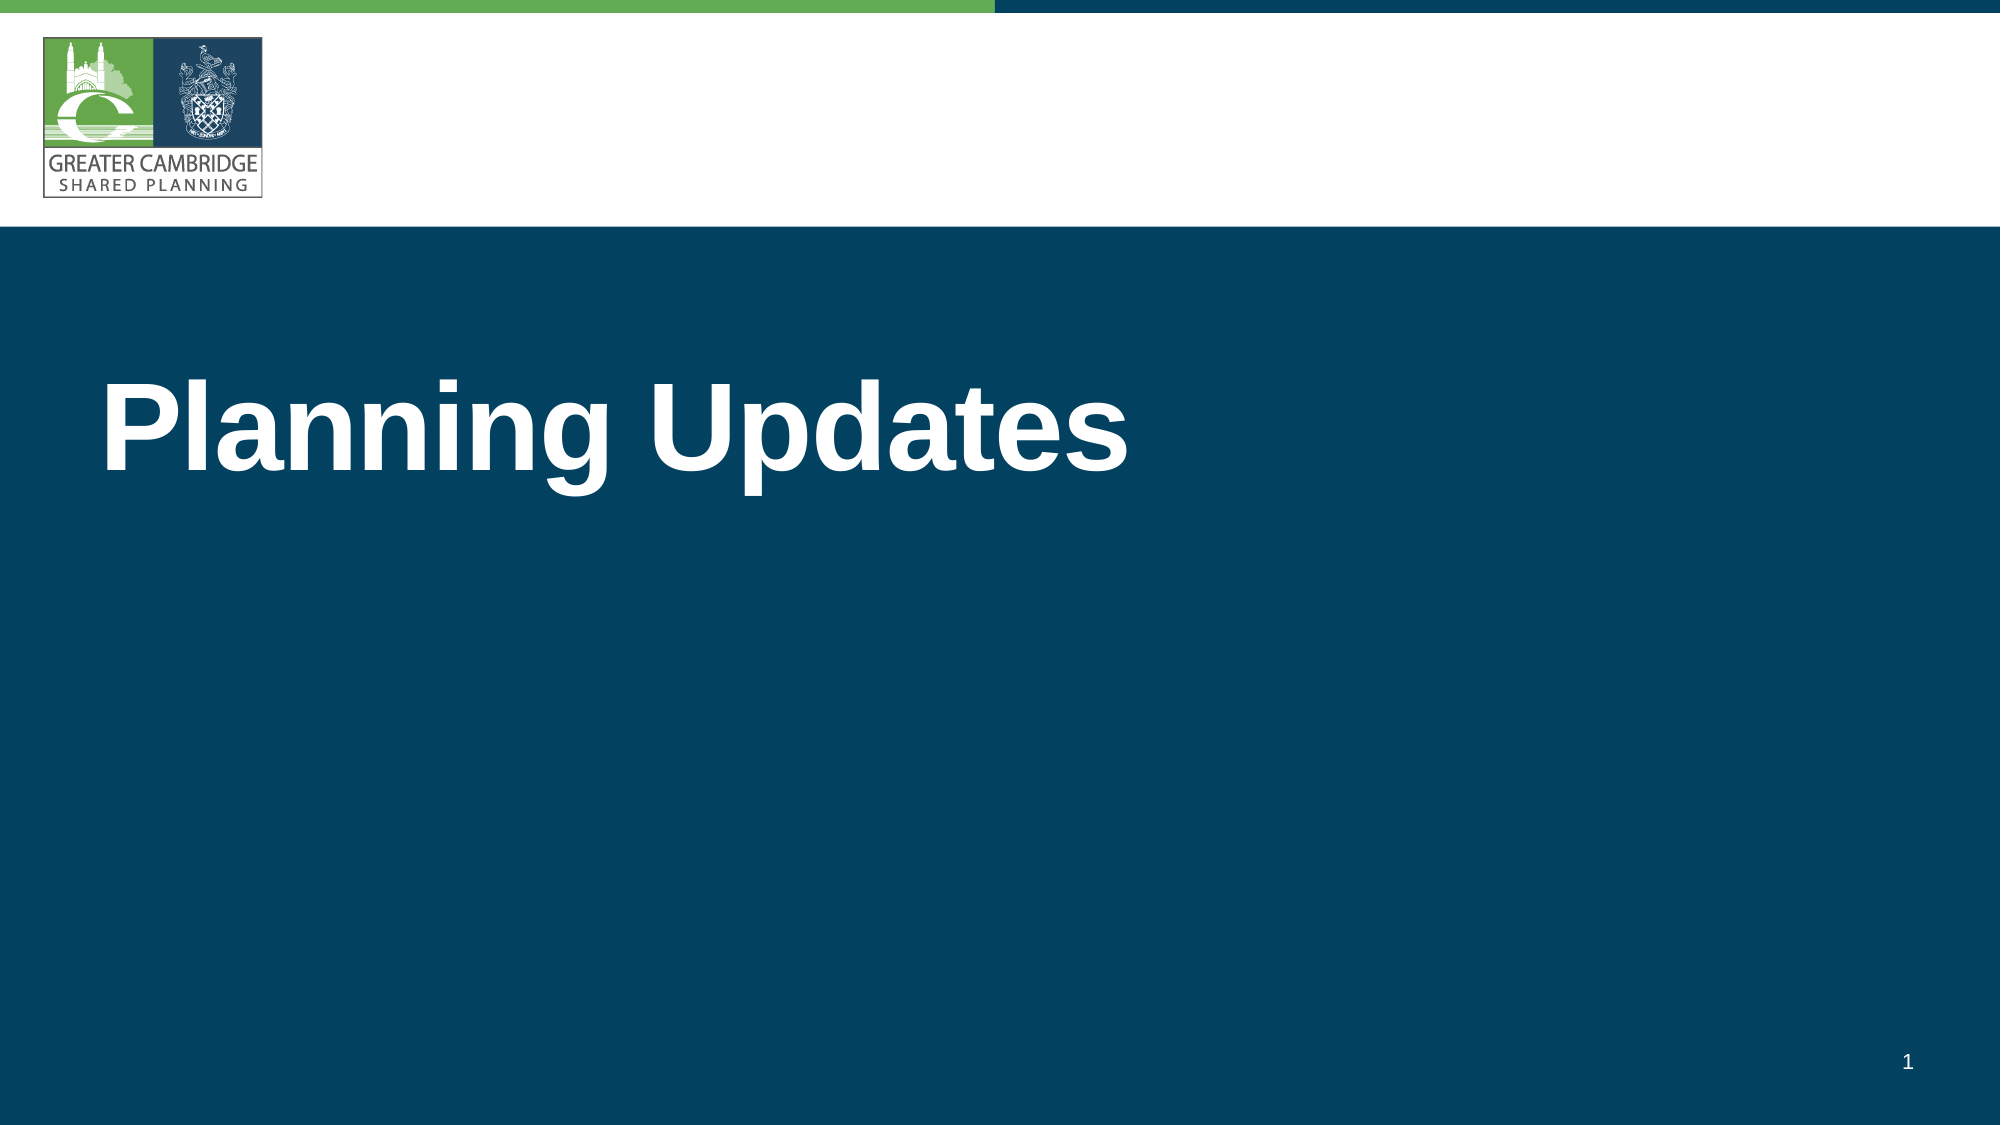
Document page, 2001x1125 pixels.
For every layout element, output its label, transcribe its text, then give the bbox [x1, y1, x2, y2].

list Planning Updates [84, 354, 1241, 699]
slide_number 1 [1887, 1043, 1979, 1081]
